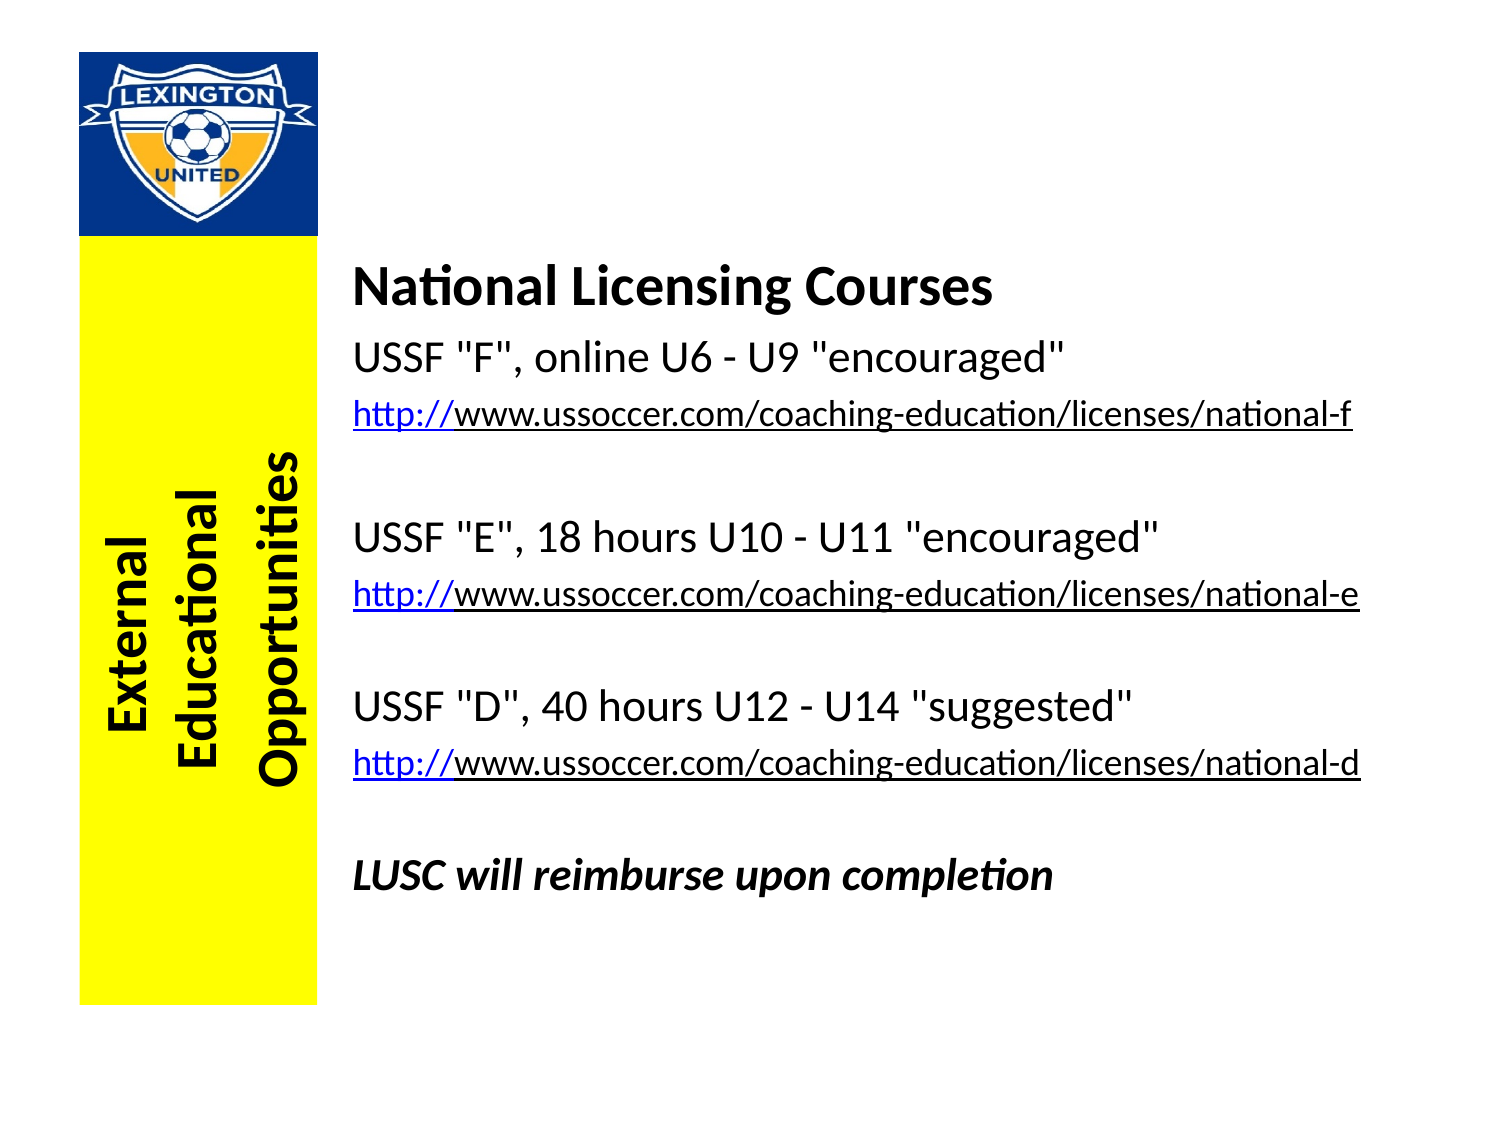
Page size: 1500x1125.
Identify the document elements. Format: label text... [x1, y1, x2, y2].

picture [79, 51, 318, 236]
list National Licensing Courses USSF "F", online U6 - U9 "encouraged" http://www.ussoccer.com/coaching-education/licenses/national-f USSF "E", 18 hours U10 - U11 "encouraged" http://www.ussoccer.com/coaching-education/licenses/national-e USSF "D", 40 hours U12 - U14 "suggested" http://www.ussoccer.com/coaching-education/licenses/national-d LUSC will reimburse upon completion [337, 239, 1441, 1125]
list External Educational Opportunities [79, 241, 318, 1005]
